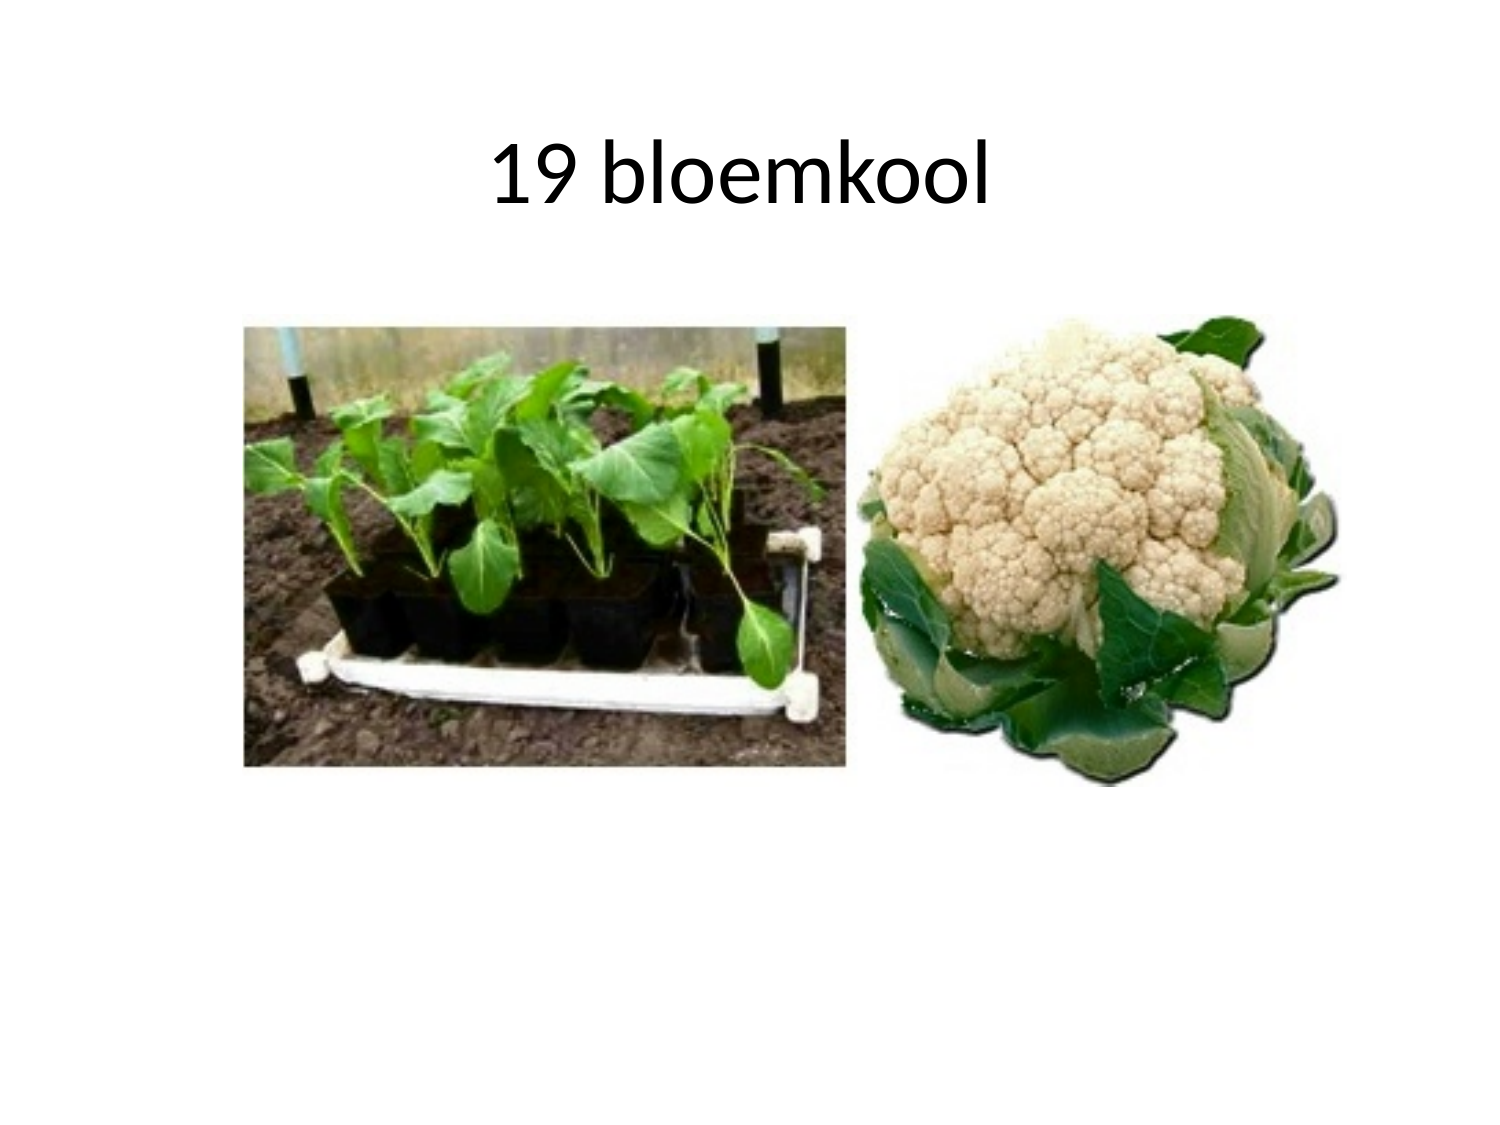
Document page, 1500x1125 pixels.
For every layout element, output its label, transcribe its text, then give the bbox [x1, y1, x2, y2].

title 19 bloemkool [112, 78, 1388, 256]
picture [241, 314, 1347, 788]
